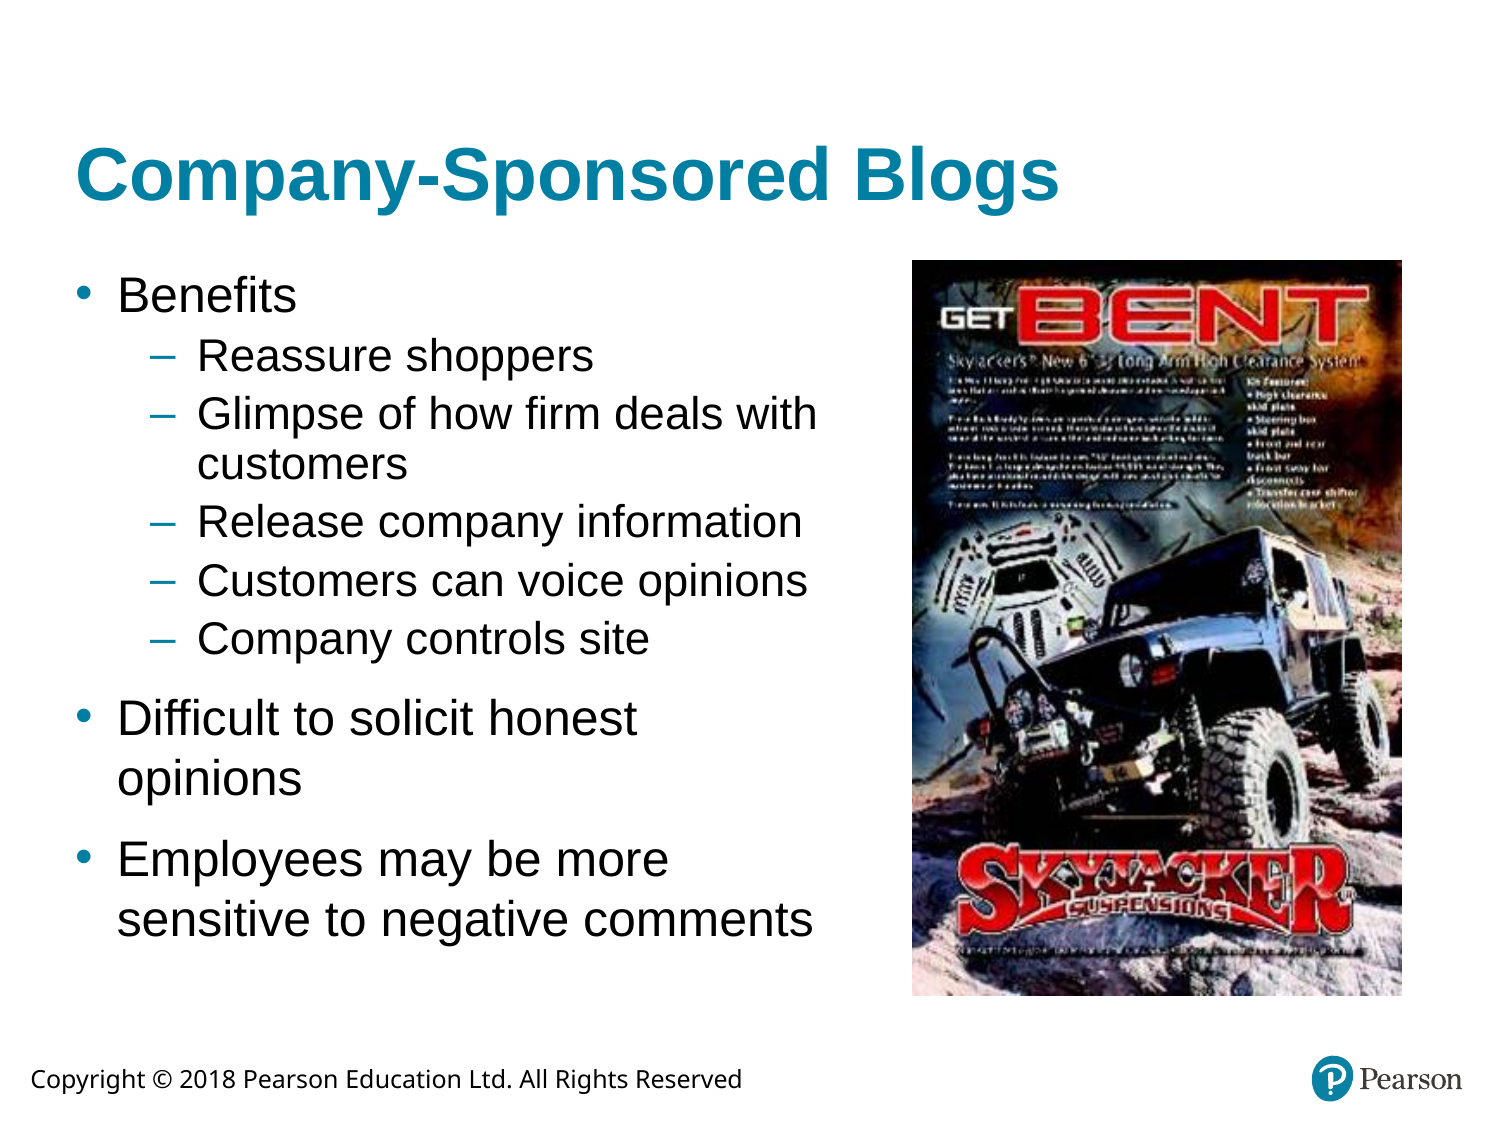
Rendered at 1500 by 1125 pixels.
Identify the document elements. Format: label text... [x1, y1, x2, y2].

picture [912, 260, 1402, 996]
title Company-Sponsored Blogs [75, 35, 1425, 216]
list Benefits Reassure shoppers Glimpse of how firm deals with customers Release company information Customers can voice opinions Company controls site Difficult to solicit honest opinions Employees may be more sensitive to negative comments [75, 262, 825, 1005]
